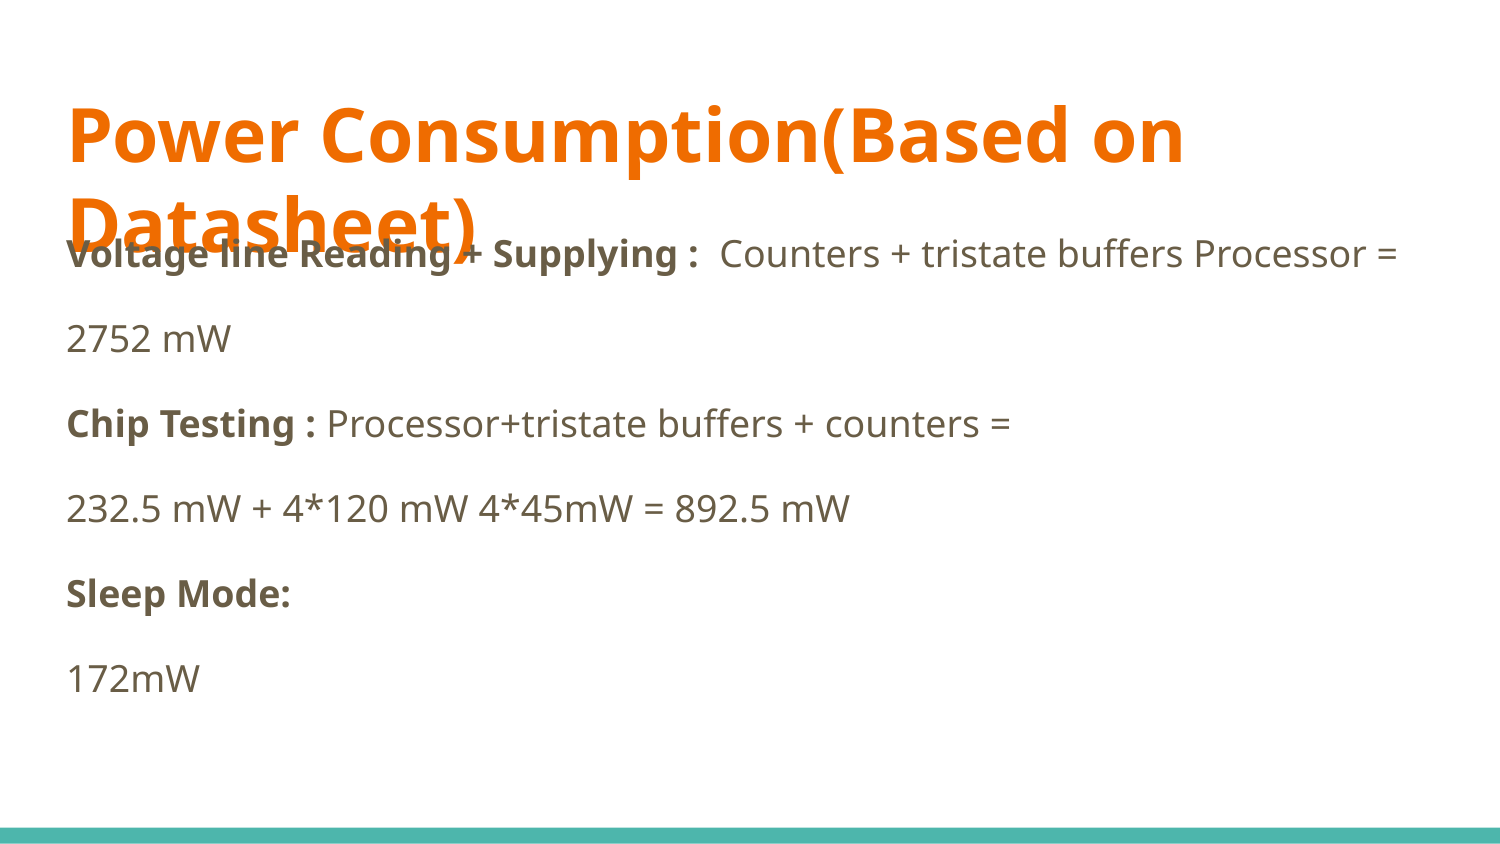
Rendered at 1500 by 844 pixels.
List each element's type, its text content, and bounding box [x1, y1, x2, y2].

list Voltage line Reading + Supplying : Counters + tristate buffers Processor = 2752 mW Chip Testing : Processor+tristate buffers + counters = 232.5 mW + 4*120 mW 4*45mW = 892.5 mW Sleep Mode: 172mW [51, 207, 1449, 750]
title Power Consumption(Based on Datasheet) [51, 72, 1449, 189]
